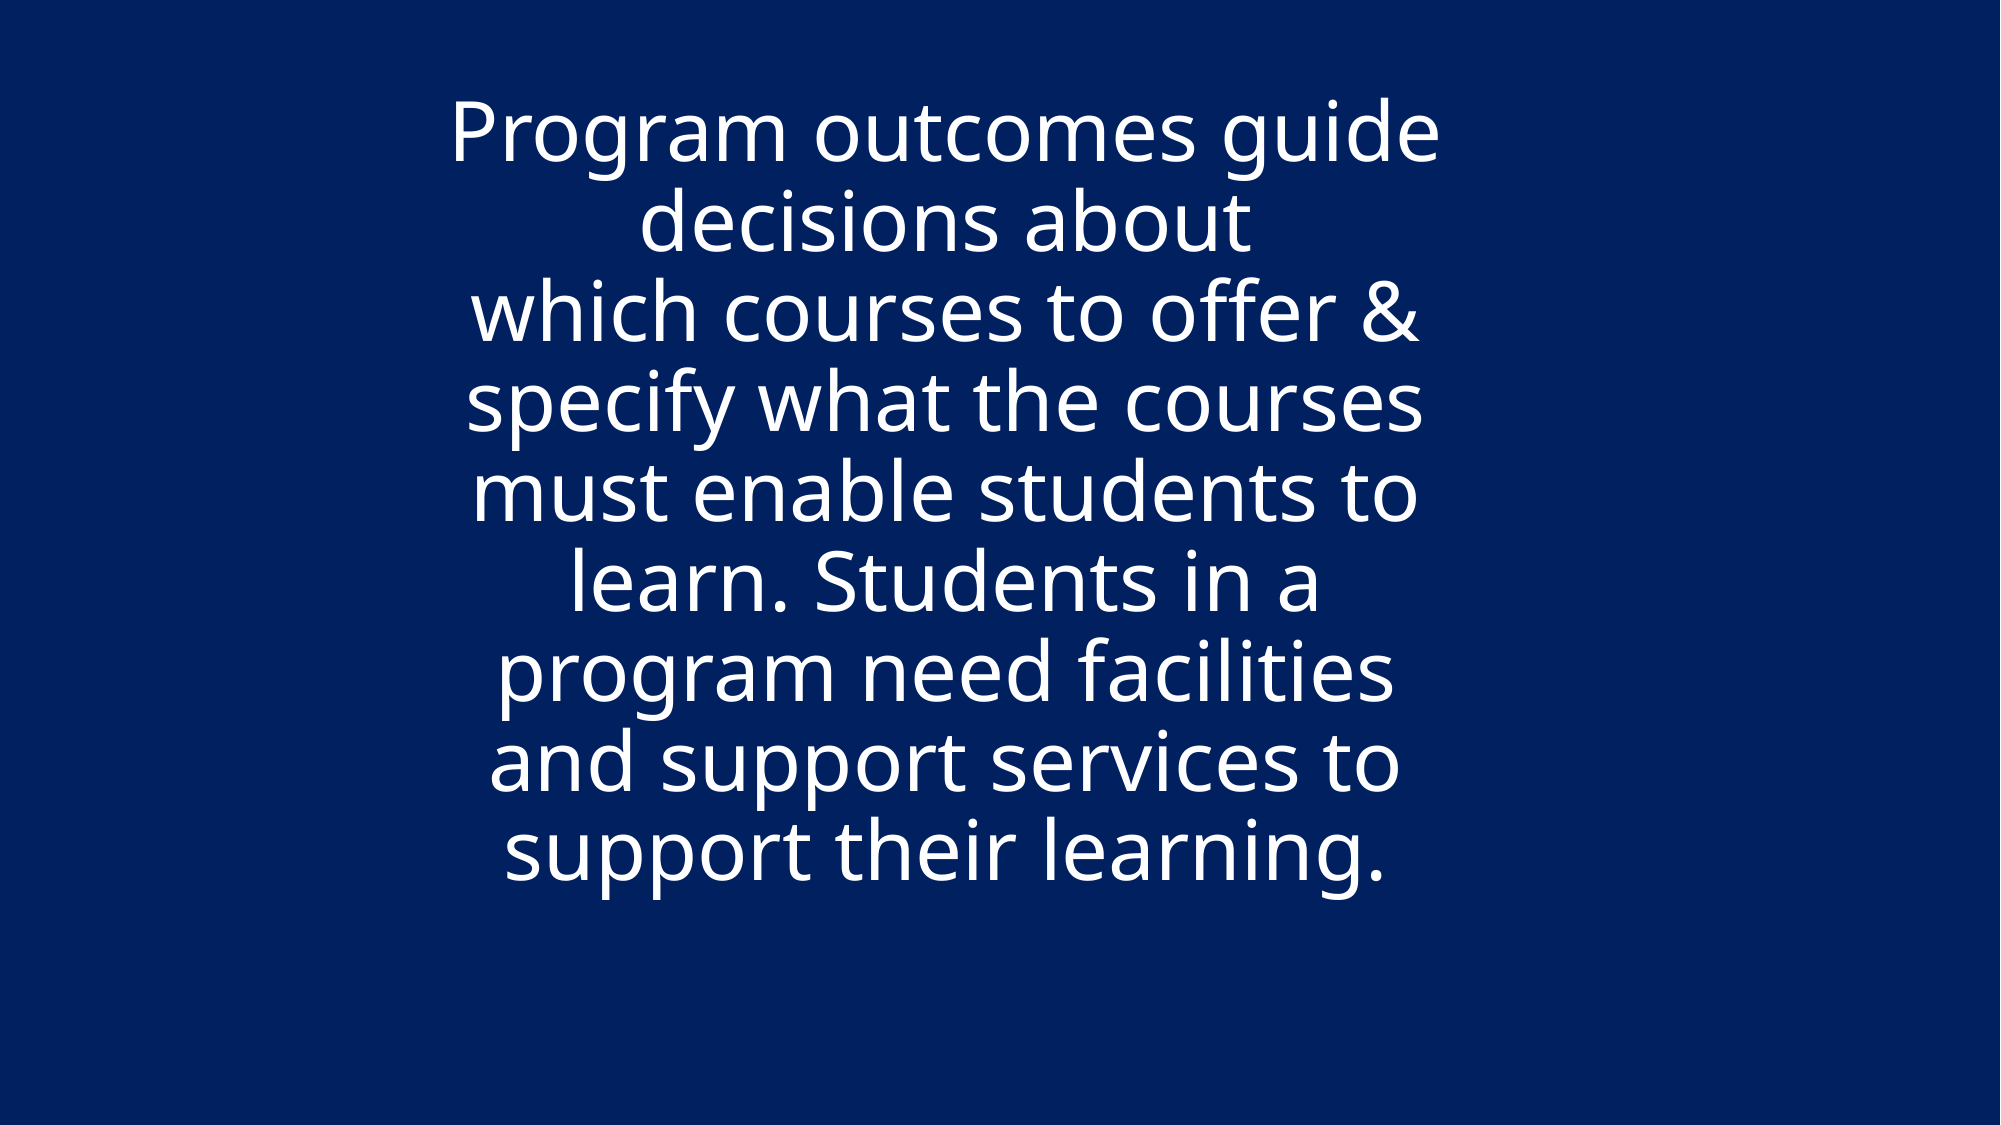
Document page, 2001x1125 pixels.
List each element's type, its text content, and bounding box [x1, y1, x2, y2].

title Program outcomes guide decisions about which courses to offer & specify what the courses must enable students to learn. Students in a program need facilities and support services to support their learning. [421, 72, 1471, 917]
